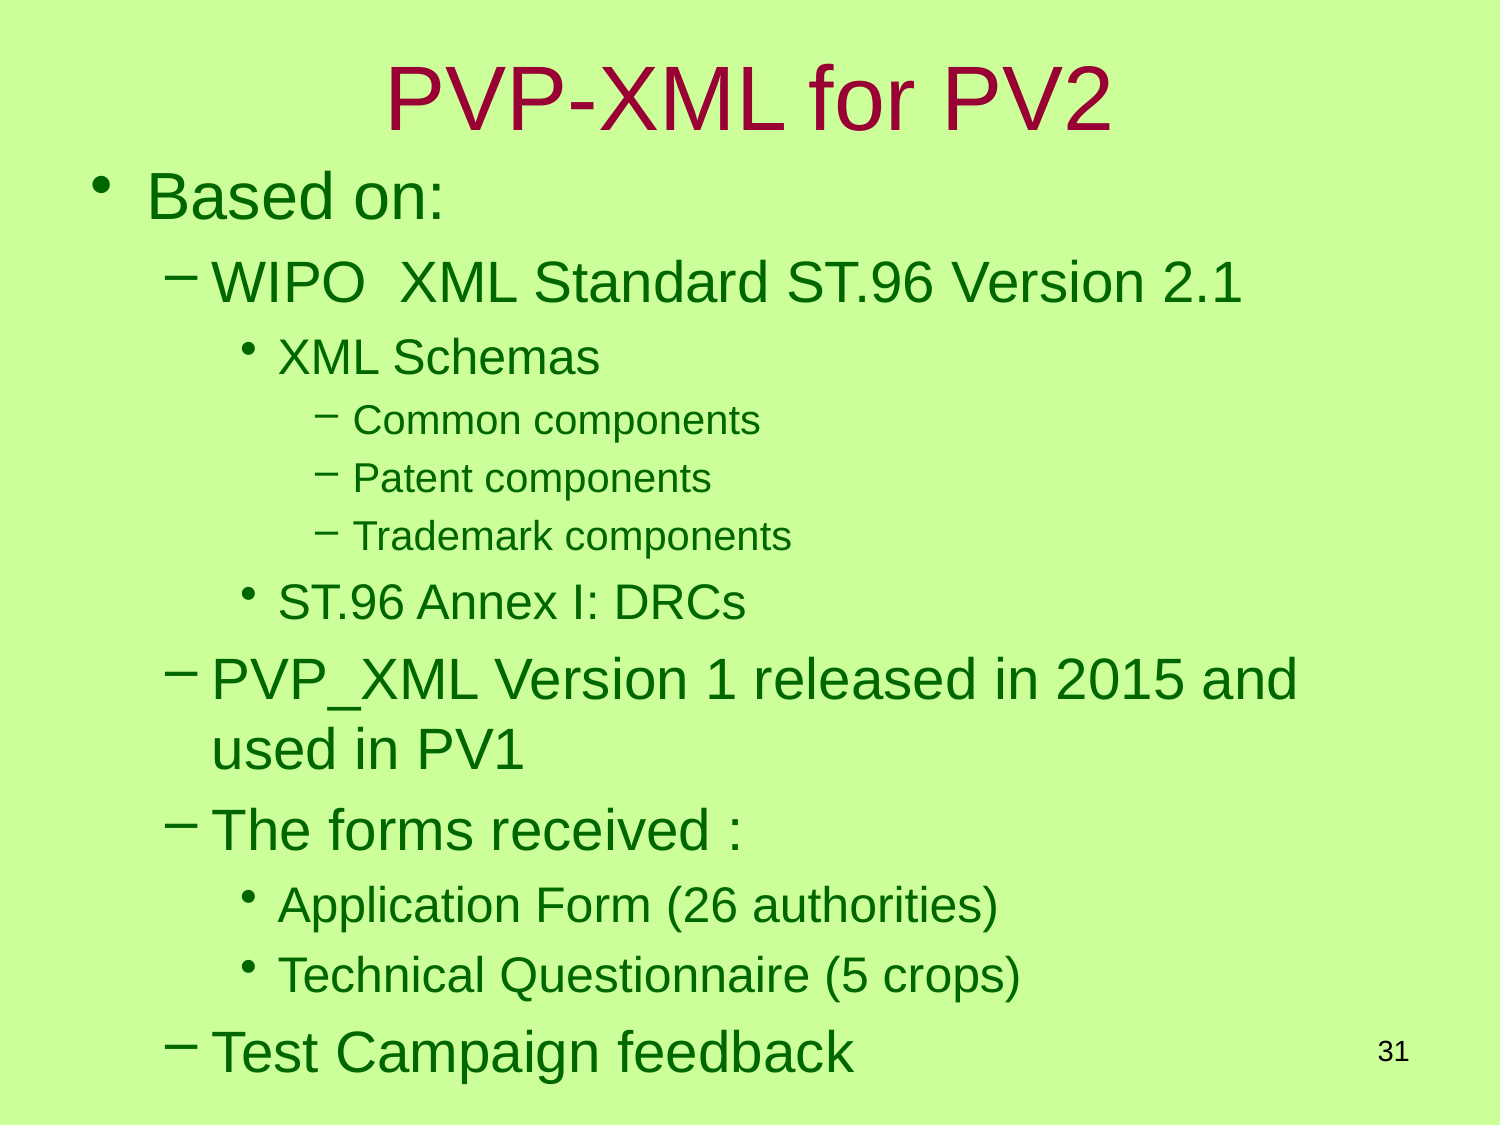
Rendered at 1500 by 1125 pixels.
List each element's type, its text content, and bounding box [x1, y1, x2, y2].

title PVP-XML for PV2 [75, 0, 1425, 145]
slide_number 31 [1074, 1024, 1425, 1103]
list Based on: WIPO XML Standard ST.96 Version 2.1 XML Schemas Common components Patent components Trademark components ST.96 Annex I: DRCs PVP_XML Version 1 released in 2015 and used in PV1 The forms received : Application Form (26 authorities) Technical Questionnaire (5 crops) Test Campaign feedback [75, 145, 1425, 888]
